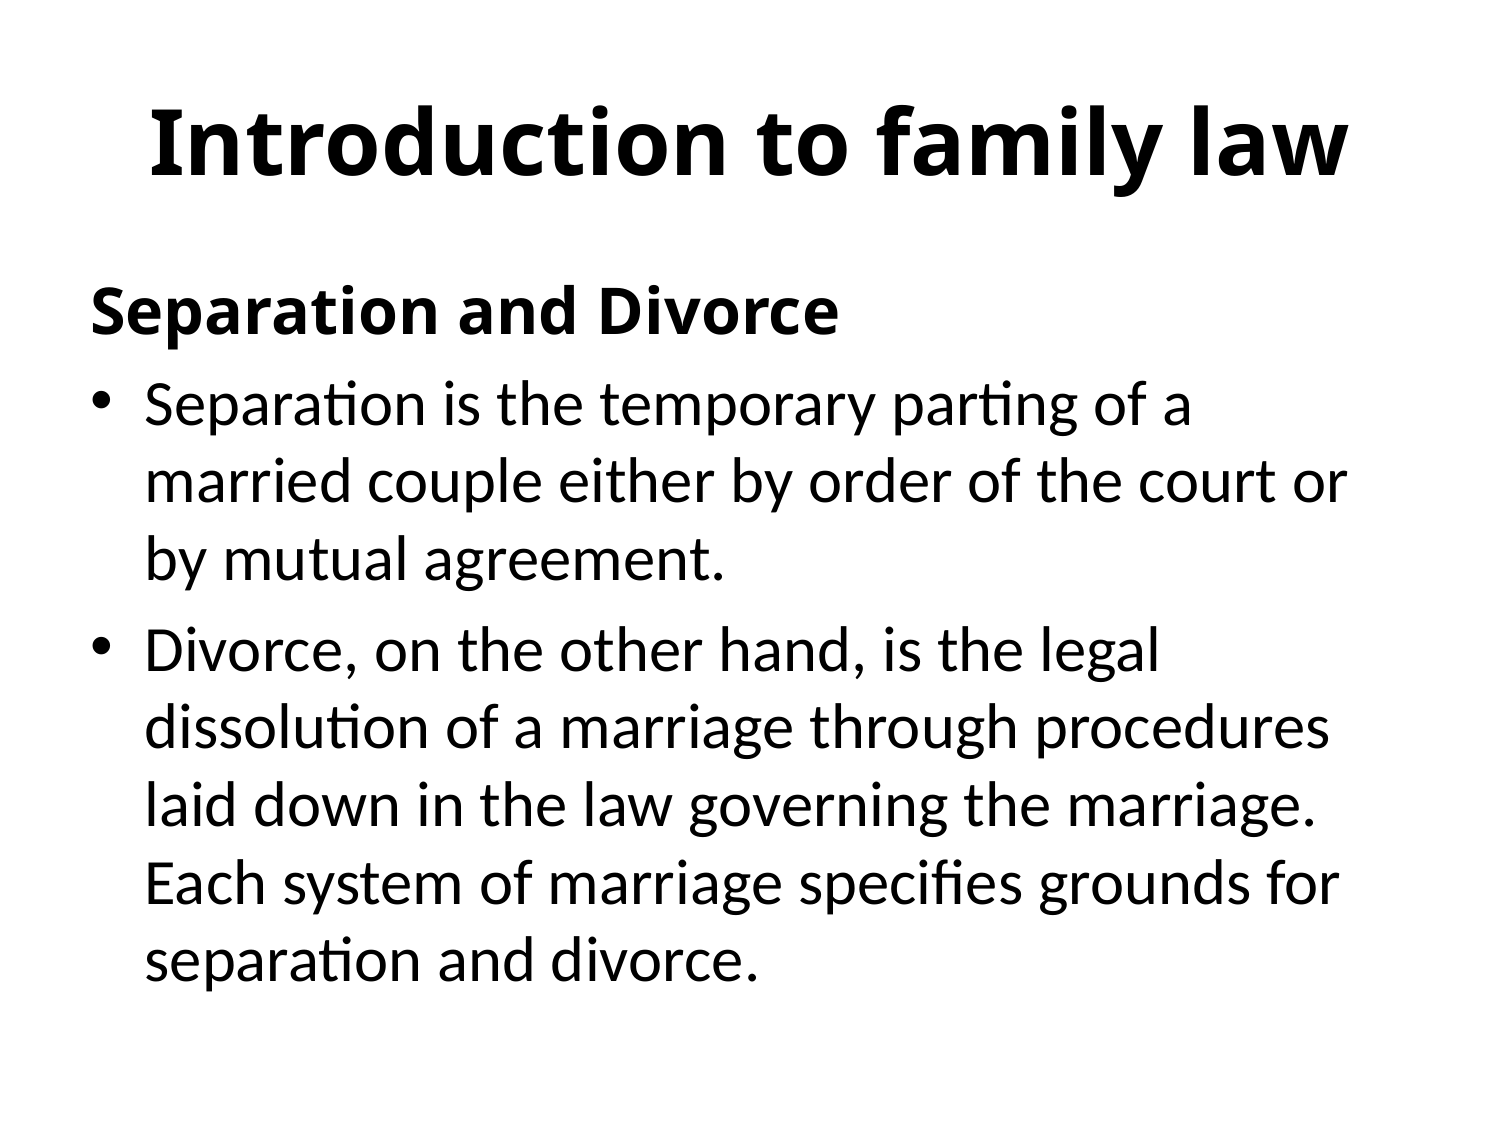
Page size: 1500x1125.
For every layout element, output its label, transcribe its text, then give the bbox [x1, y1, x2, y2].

title Introduction to family law [75, 45, 1425, 233]
list Separation and Divorce Separation is the temporary parting of a married couple either by order of the court or by mutual agreement. Divorce, on the other hand, is the legal dissolution of a marriage through procedures laid down in the law governing the marriage. Each system of marriage specifies grounds for separation and divorce. [75, 262, 1425, 1005]
